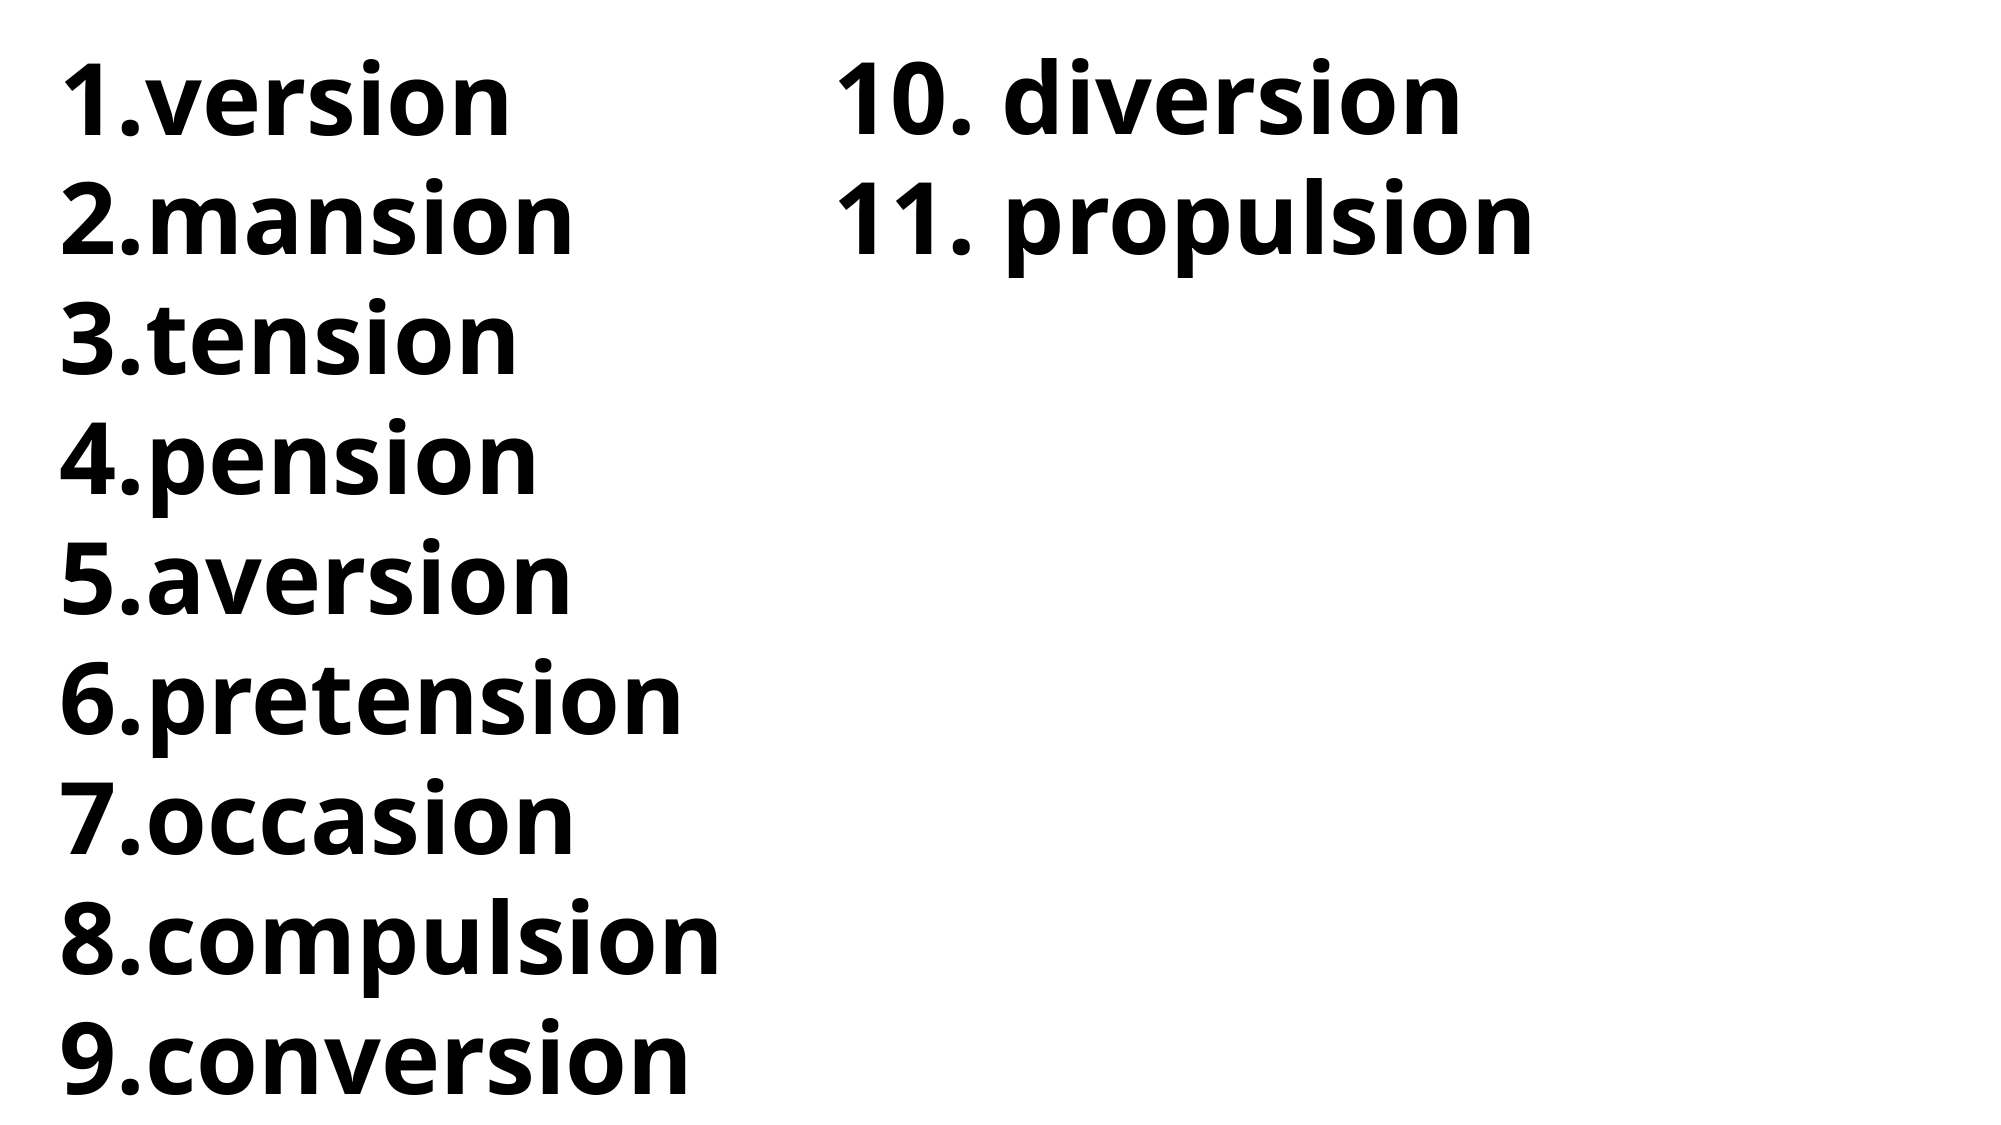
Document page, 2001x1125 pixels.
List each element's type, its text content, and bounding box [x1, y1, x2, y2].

text_box 10. diversion 11. propulsion [818, 27, 1956, 283]
text_box version mansion tension pension aversion pretension occasion compulsion conversion [44, 27, 923, 1122]
